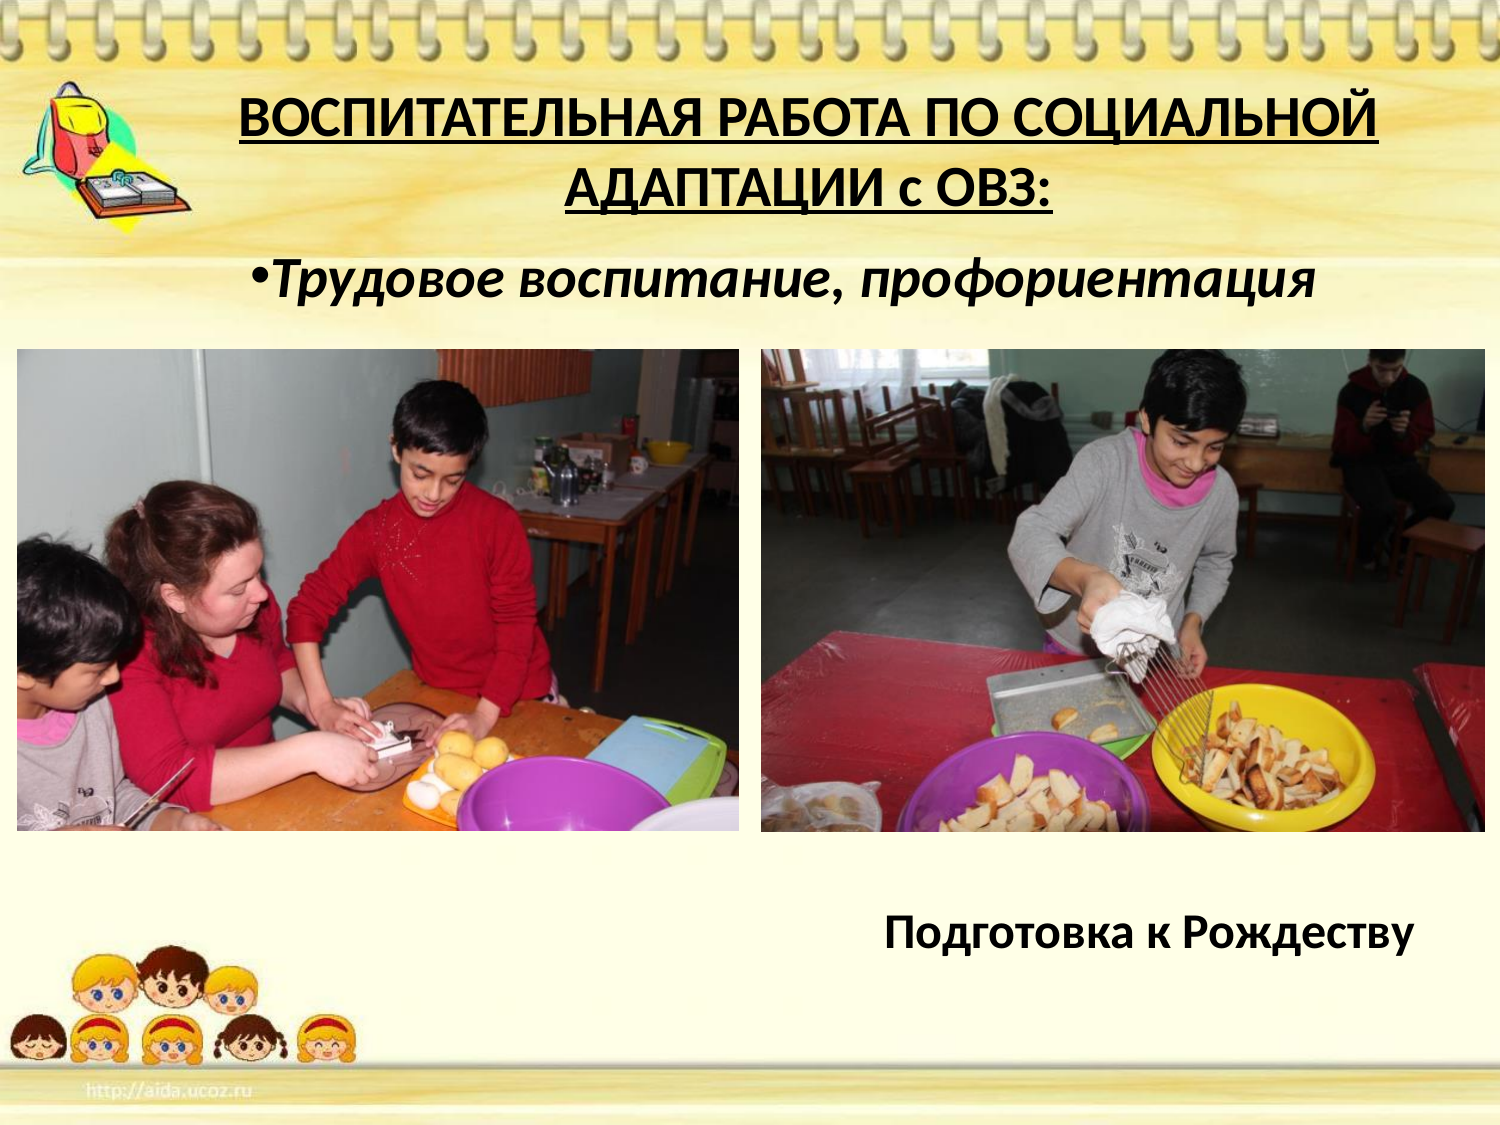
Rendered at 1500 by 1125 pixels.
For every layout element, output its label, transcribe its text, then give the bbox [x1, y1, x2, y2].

text_box Трудовое воспитание, профориентация [235, 231, 1332, 387]
title ВОСПИТАТЕЛЬНАЯ РАБОТА ПО СОЦИАЛЬНОЙ АДАПТАЦИИ с ОВЗ: [117, 54, 1500, 243]
text_box Подготовка к Рождеству [869, 891, 1431, 966]
picture [0, 0, 1500, 1125]
